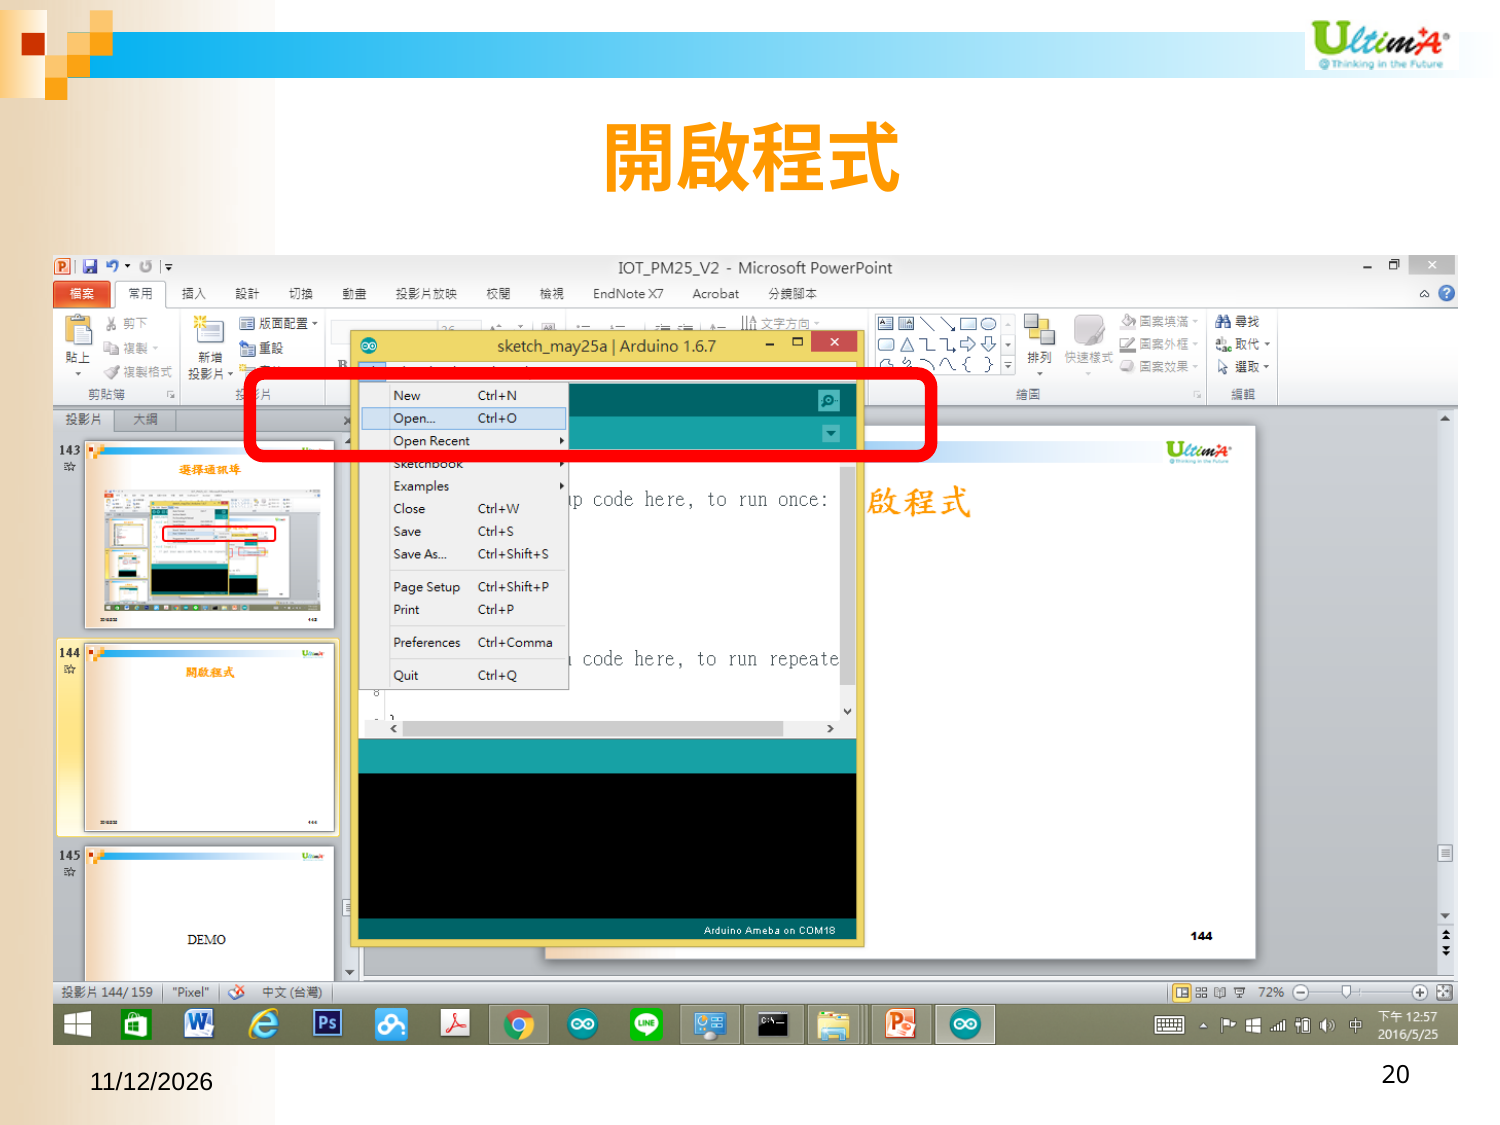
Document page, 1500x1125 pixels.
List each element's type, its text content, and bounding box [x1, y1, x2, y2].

picture [52, 255, 1458, 1045]
title 開啟程式 [76, 42, 1427, 253]
text_box 2017/4/19 [75, 1053, 425, 1103]
text_box 20 [1074, 1053, 1425, 1100]
picture [1305, 19, 1459, 70]
